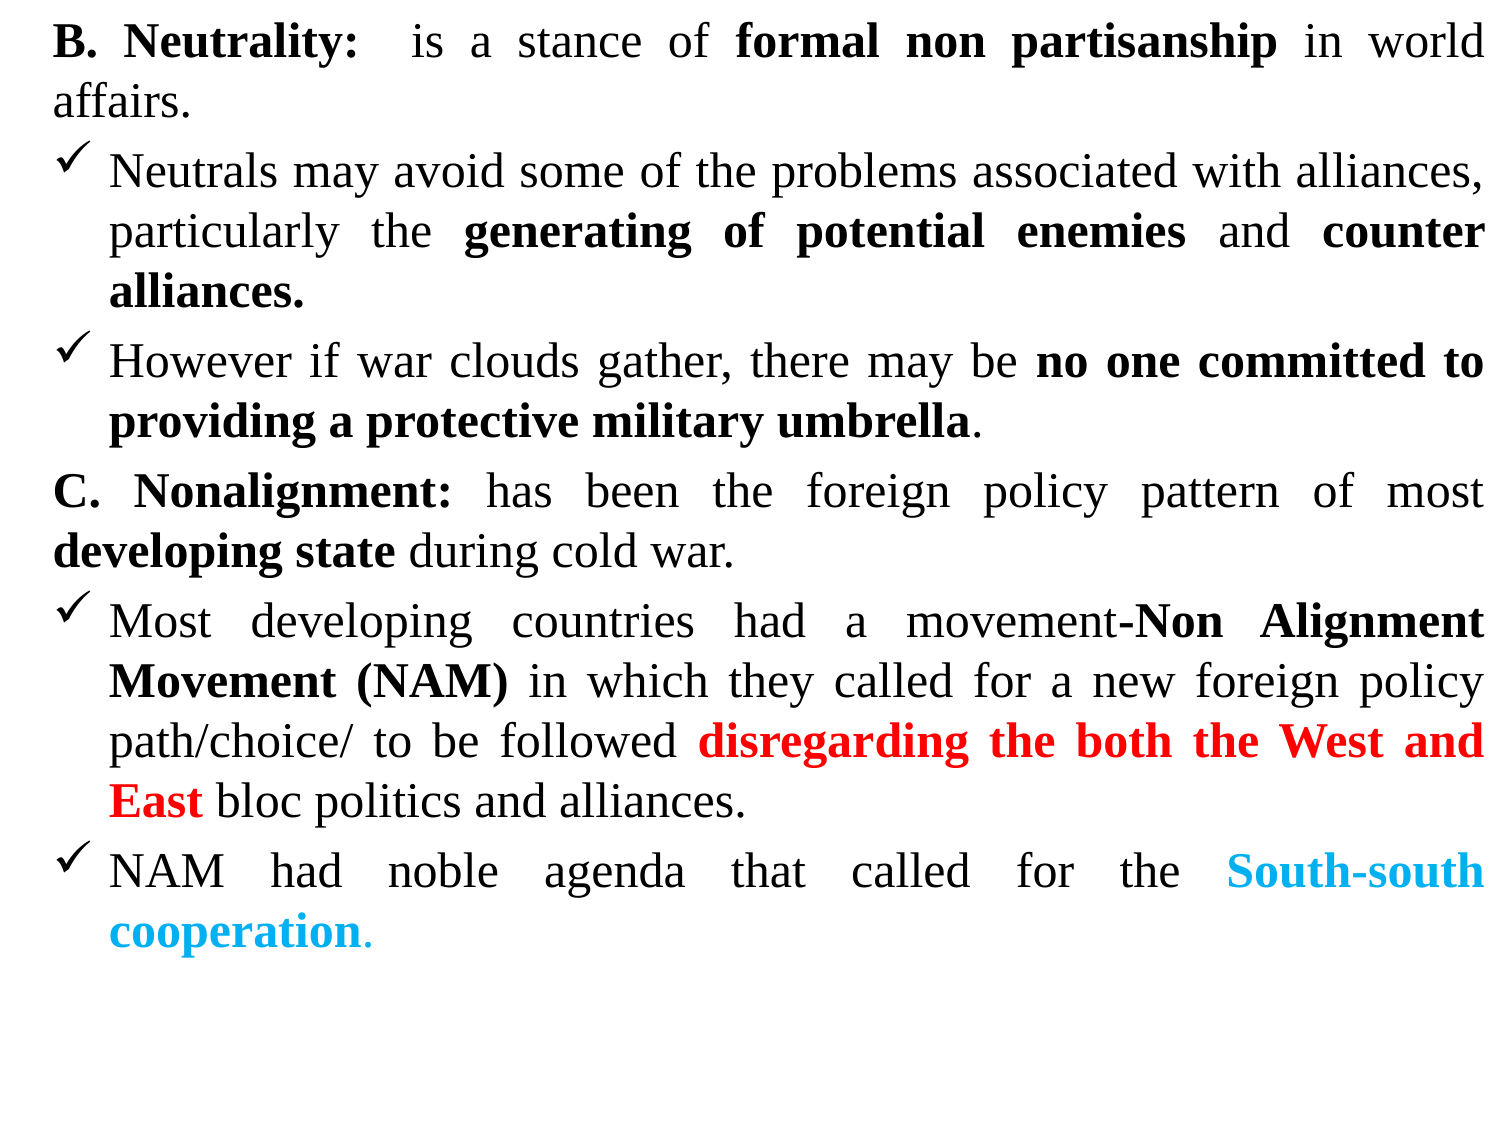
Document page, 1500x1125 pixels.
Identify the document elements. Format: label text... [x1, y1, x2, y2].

list B. Neutrality: is a stance of formal non partisanship in world affairs. Neutrals may avoid some of the problems associated with alliances, particularly the generating of potential enemies and counter alliances. However if war clouds gather, there may be no one committed to providing a protective military umbrella. C. Nonalignment: has been the foreign policy pattern of most developing state during cold war. Most developing countries had a movement-Non Alignment Movement (NAM) in which they called for a new foreign policy path/choice/ to be followed disregarding the both the West and East bloc politics and alliances. NAM had noble agenda that called for the South-south cooperation. [37, 0, 1500, 1125]
